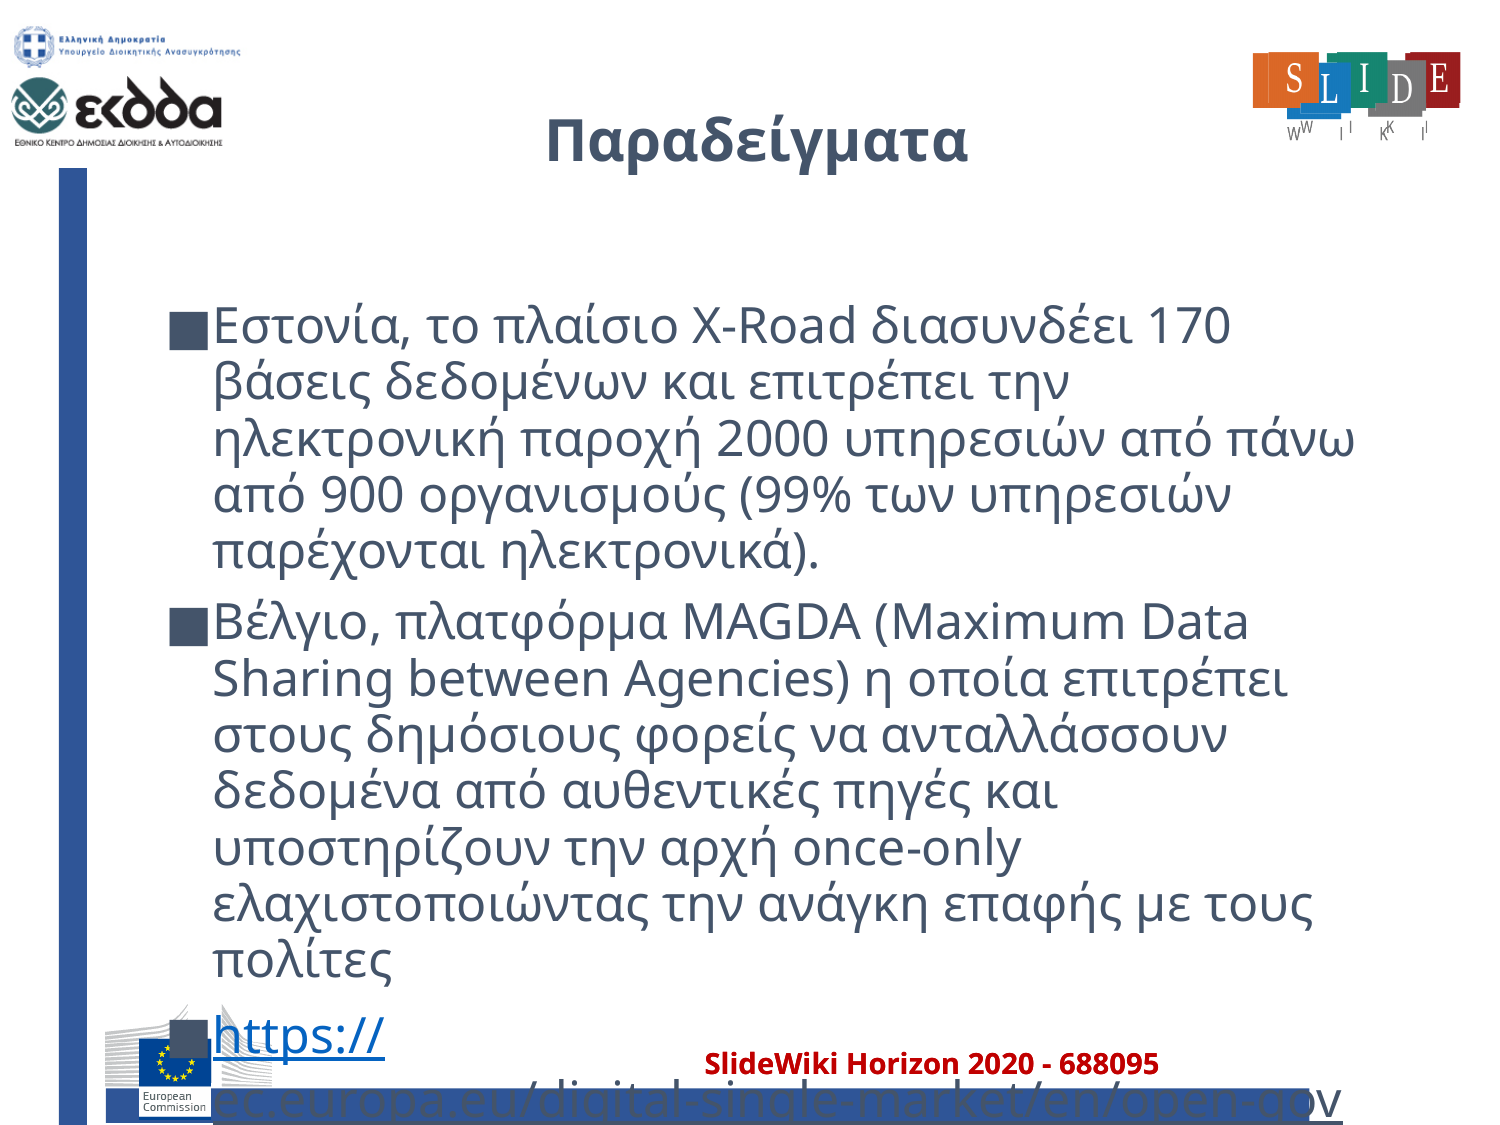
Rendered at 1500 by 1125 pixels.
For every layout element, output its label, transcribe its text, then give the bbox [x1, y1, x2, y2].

picture [2, 23, 250, 154]
picture [105, 1004, 272, 1120]
title Παραδείγματα [269, 103, 1260, 267]
list Εστονία, το πλαίσιο X-Road διασυνδέει 170 βάσεις δεδομένων και επιτρέπει την ηλεκτρονική παροχή 2000 υπηρεσιών από πάνω από 900 οργανισμούς (99% των υπηρεσιών παρέχονται ηλεκτρονικά). Βέλγιο, πλατφόρμα MAGDA (Maximum Data Sharing between Agencies) η οποία επιτρέπει στους δημόσιους φορείς να ανταλλάσσουν δεδομένα από αυθεντικές πηγές και υποστηρίζουν την αρχή once-only ελαχιστοποιώντας την ανάγκη επαφής με τους πολίτες https://ec.europa.eu/digital-single-market/en/open-government [150, 290, 1379, 987]
picture [1235, 34, 1474, 163]
